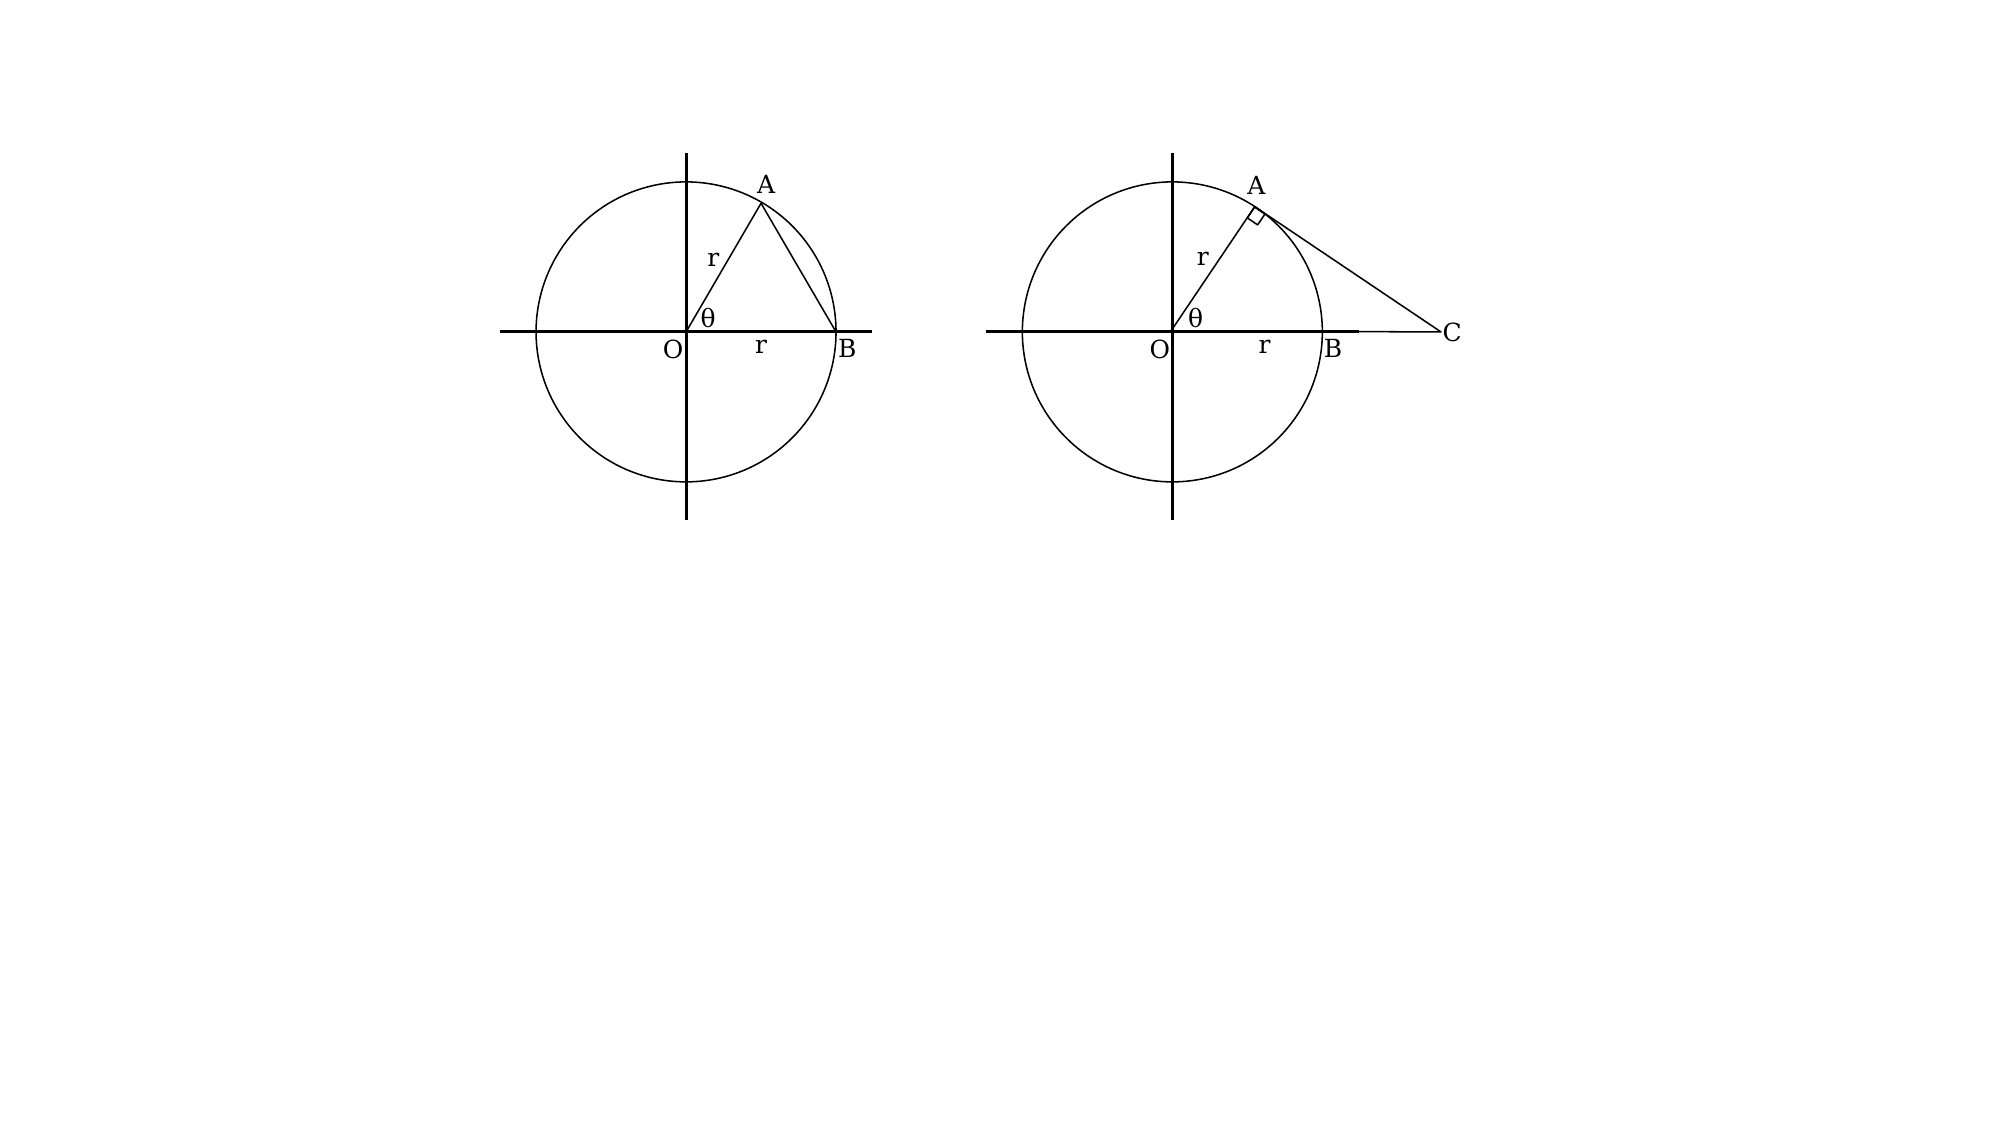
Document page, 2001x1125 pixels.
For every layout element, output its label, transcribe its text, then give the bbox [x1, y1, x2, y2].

text_box r [740, 332, 783, 366]
text_box B [1308, 325, 1358, 331]
text_box O [647, 325, 686, 331]
text_box r [740, 320, 783, 331]
text_box O [1173, 332, 1186, 371]
text_box B [823, 325, 872, 331]
text_box [1195, 212, 1427, 332]
text_box [764, 207, 836, 325]
text_box [536, 181, 685, 330]
text_box B [1308, 332, 1358, 370]
text_box O [687, 332, 699, 371]
text_box θ [687, 294, 732, 331]
text_box r [1243, 320, 1286, 331]
text_box O [647, 332, 686, 371]
text_box A [1232, 161, 1281, 207]
text_box θ [1173, 294, 1219, 331]
text_box O [1173, 325, 1186, 331]
text_box θ [1186, 332, 1219, 340]
text_box O [687, 325, 699, 331]
text_box [1174, 333, 1318, 482]
text_box O [1134, 332, 1172, 371]
text_box [688, 181, 758, 294]
text_box A [742, 161, 790, 207]
text_box [536, 333, 685, 482]
text_box r [1181, 232, 1224, 278]
text_box [1247, 207, 1265, 225]
text_box C [1427, 308, 1477, 354]
text_box B [823, 332, 872, 370]
text_box [688, 333, 832, 482]
text_box O [1134, 325, 1172, 331]
text_box r [692, 234, 735, 280]
text_box [708, 207, 832, 331]
text_box θ [699, 332, 732, 340]
text_box [1022, 333, 1171, 482]
text_box [1022, 181, 1171, 330]
text_box [1174, 181, 1253, 294]
text_box r [1243, 332, 1286, 366]
